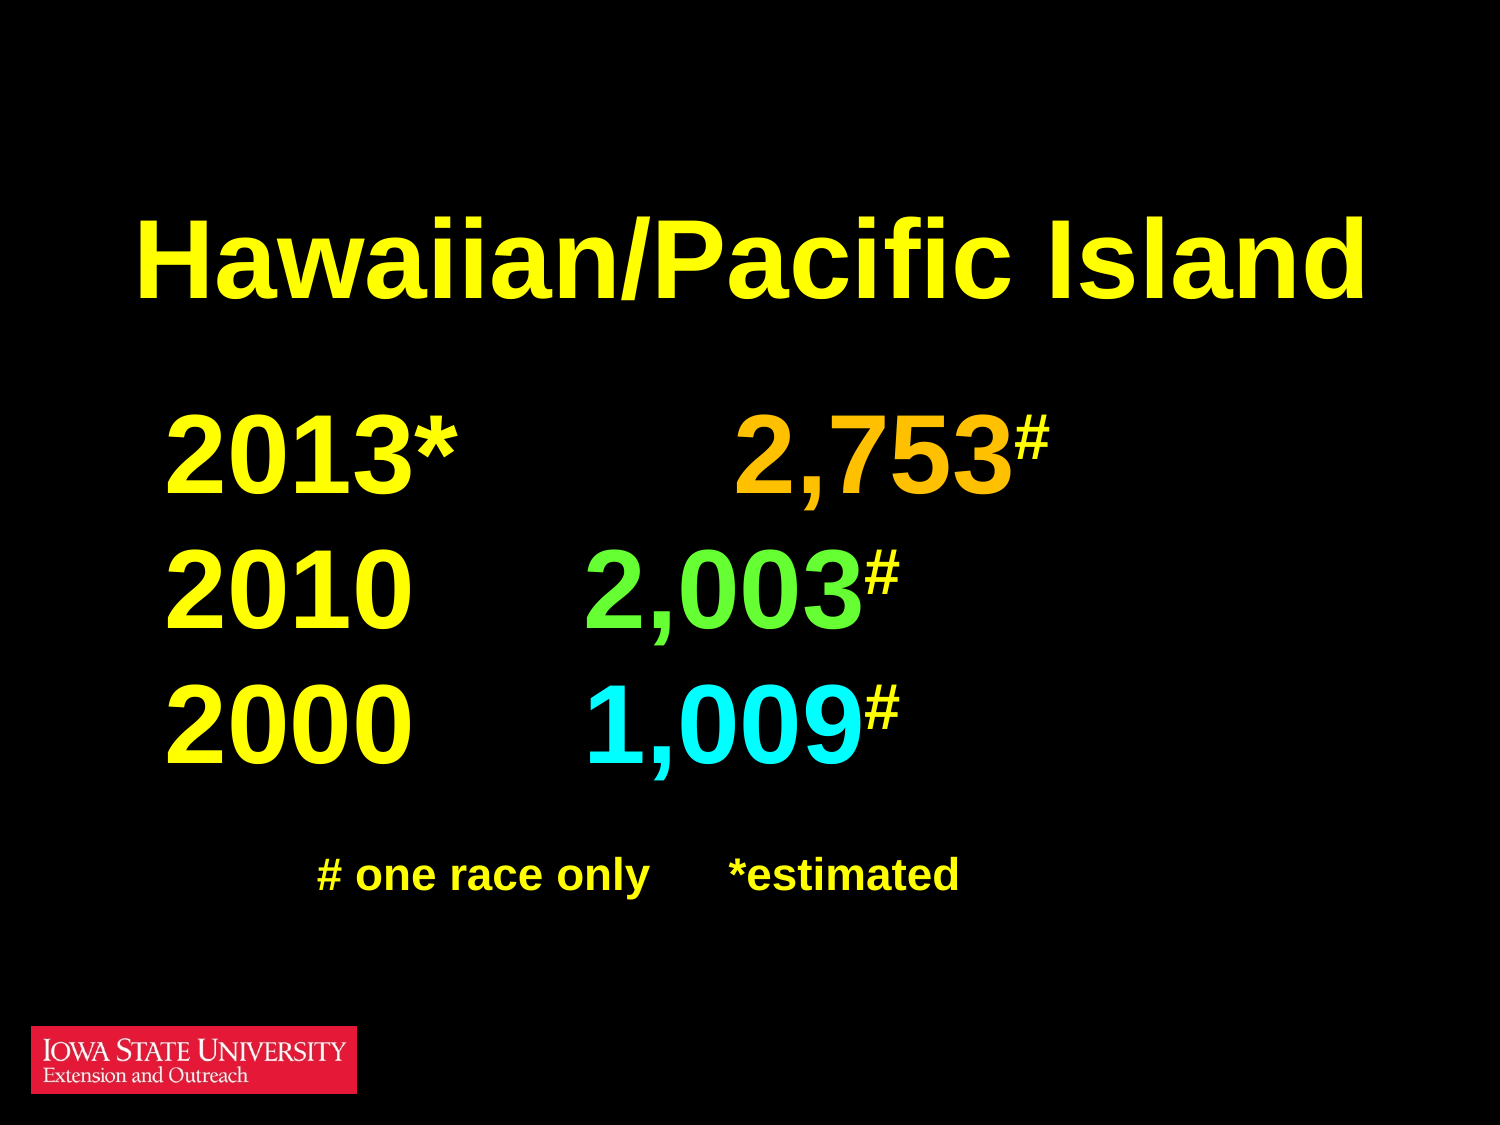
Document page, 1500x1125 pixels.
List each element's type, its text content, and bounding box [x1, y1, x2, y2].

text_box *estimated [713, 837, 976, 908]
text_box # one race only [301, 837, 666, 908]
picture [30, 1026, 357, 1094]
text_box Hawaiian/Pacific Island 2013* 2,753# 2010 2,003# 2000 1,009# [118, 178, 1387, 943]
